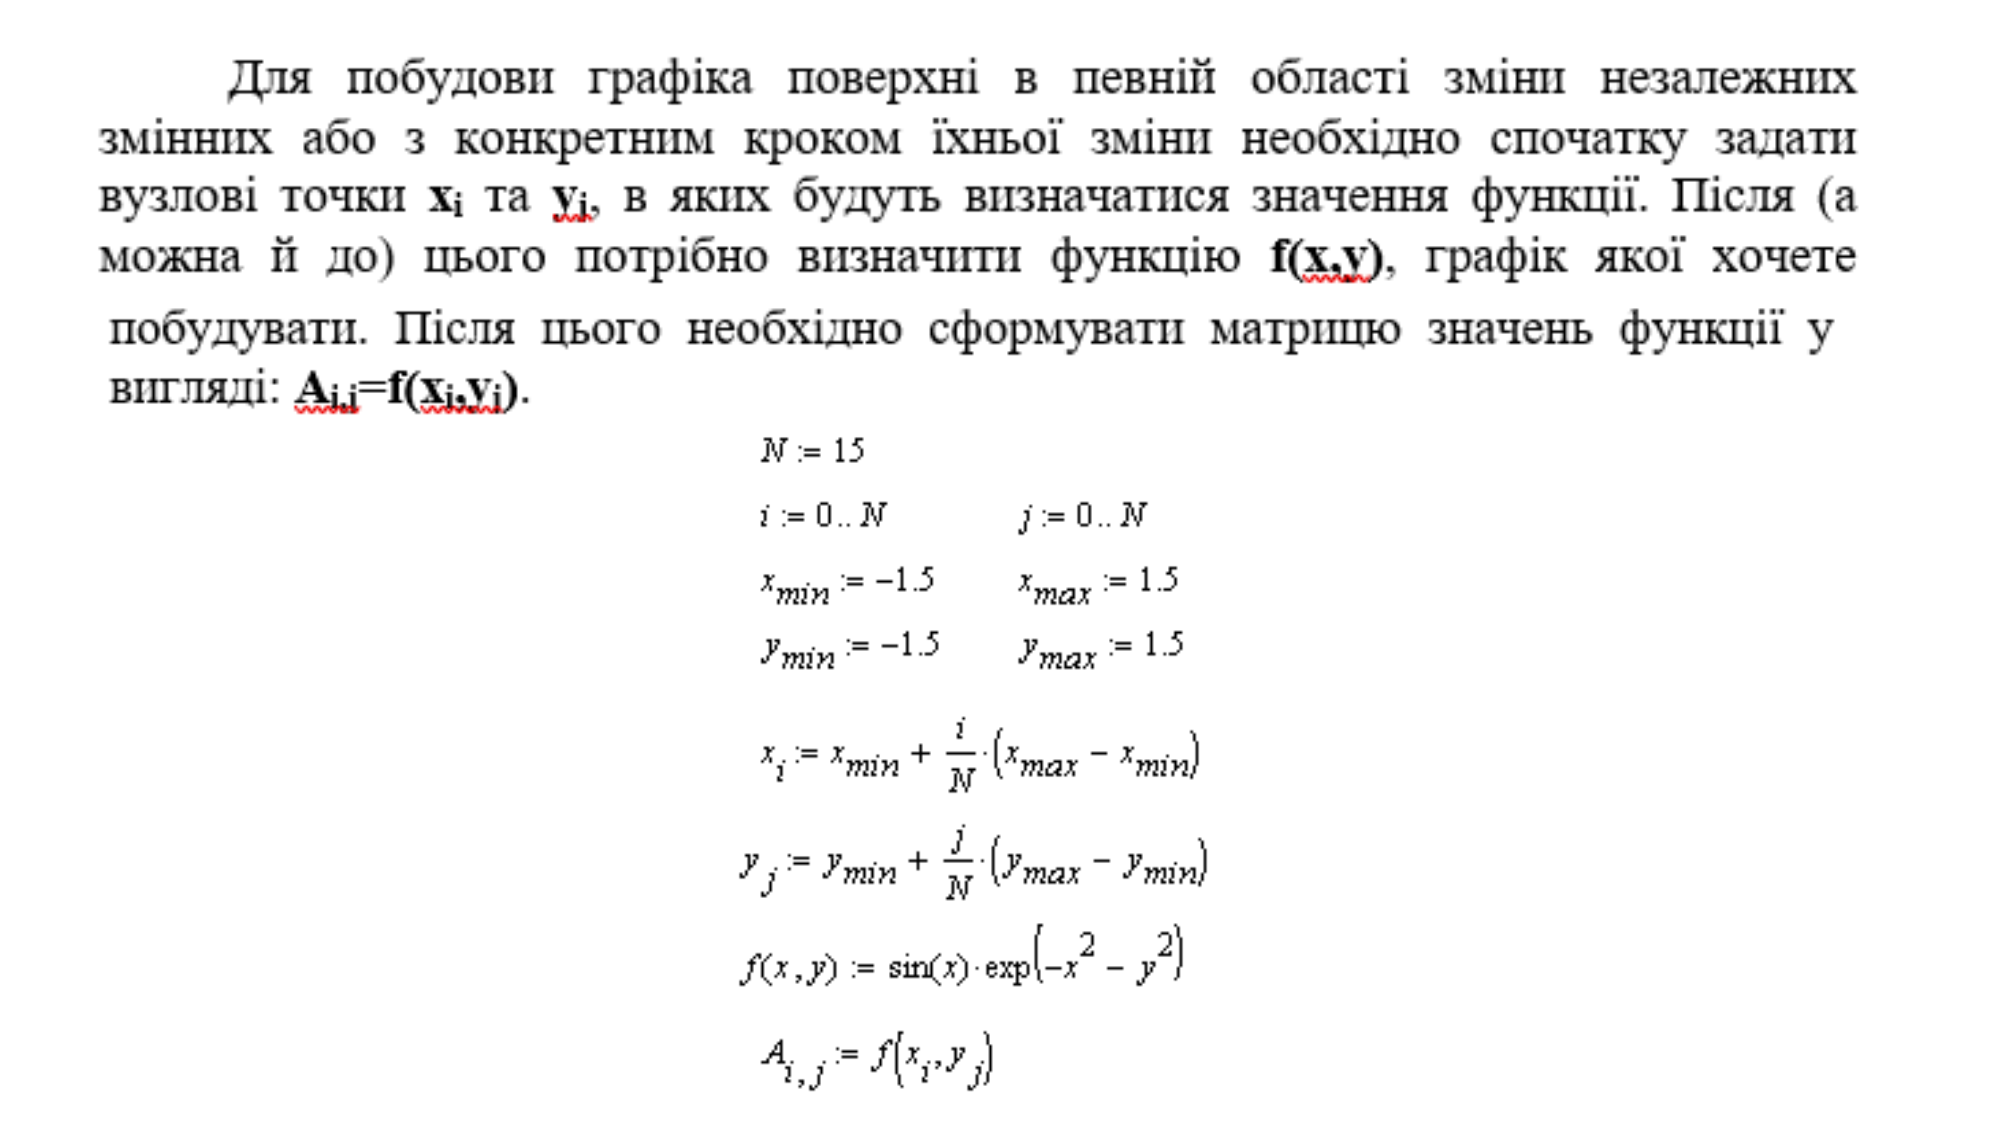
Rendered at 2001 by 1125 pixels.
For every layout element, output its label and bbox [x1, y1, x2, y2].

picture [86, 53, 1878, 1094]
